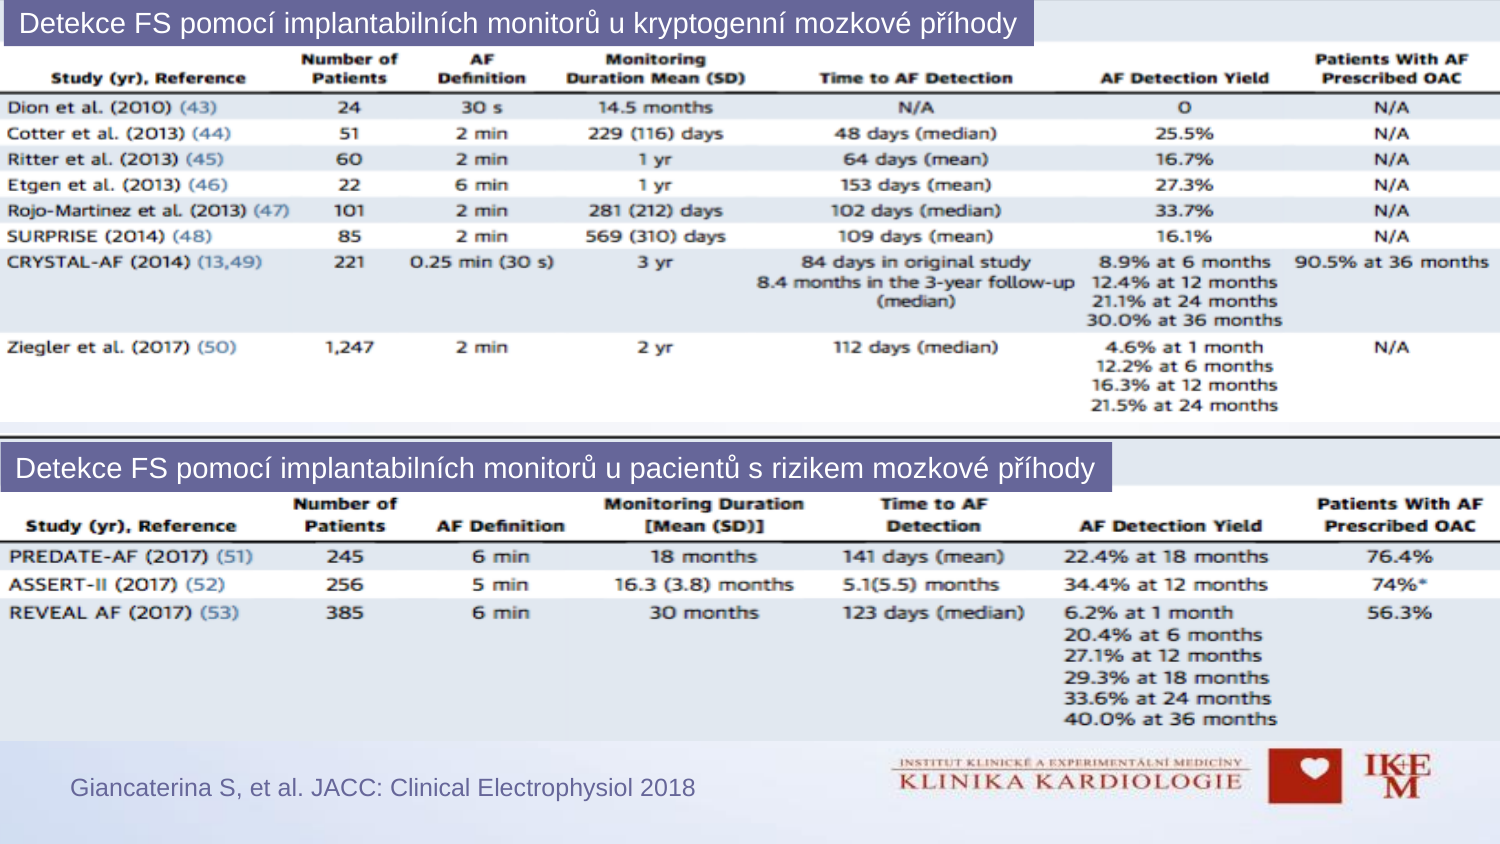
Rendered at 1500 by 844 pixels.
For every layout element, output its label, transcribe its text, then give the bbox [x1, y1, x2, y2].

text_box Giancaterina S, et al. JACC: Clinical Electrophysiol 2018 [55, 764, 713, 810]
picture [0, 0, 1500, 844]
